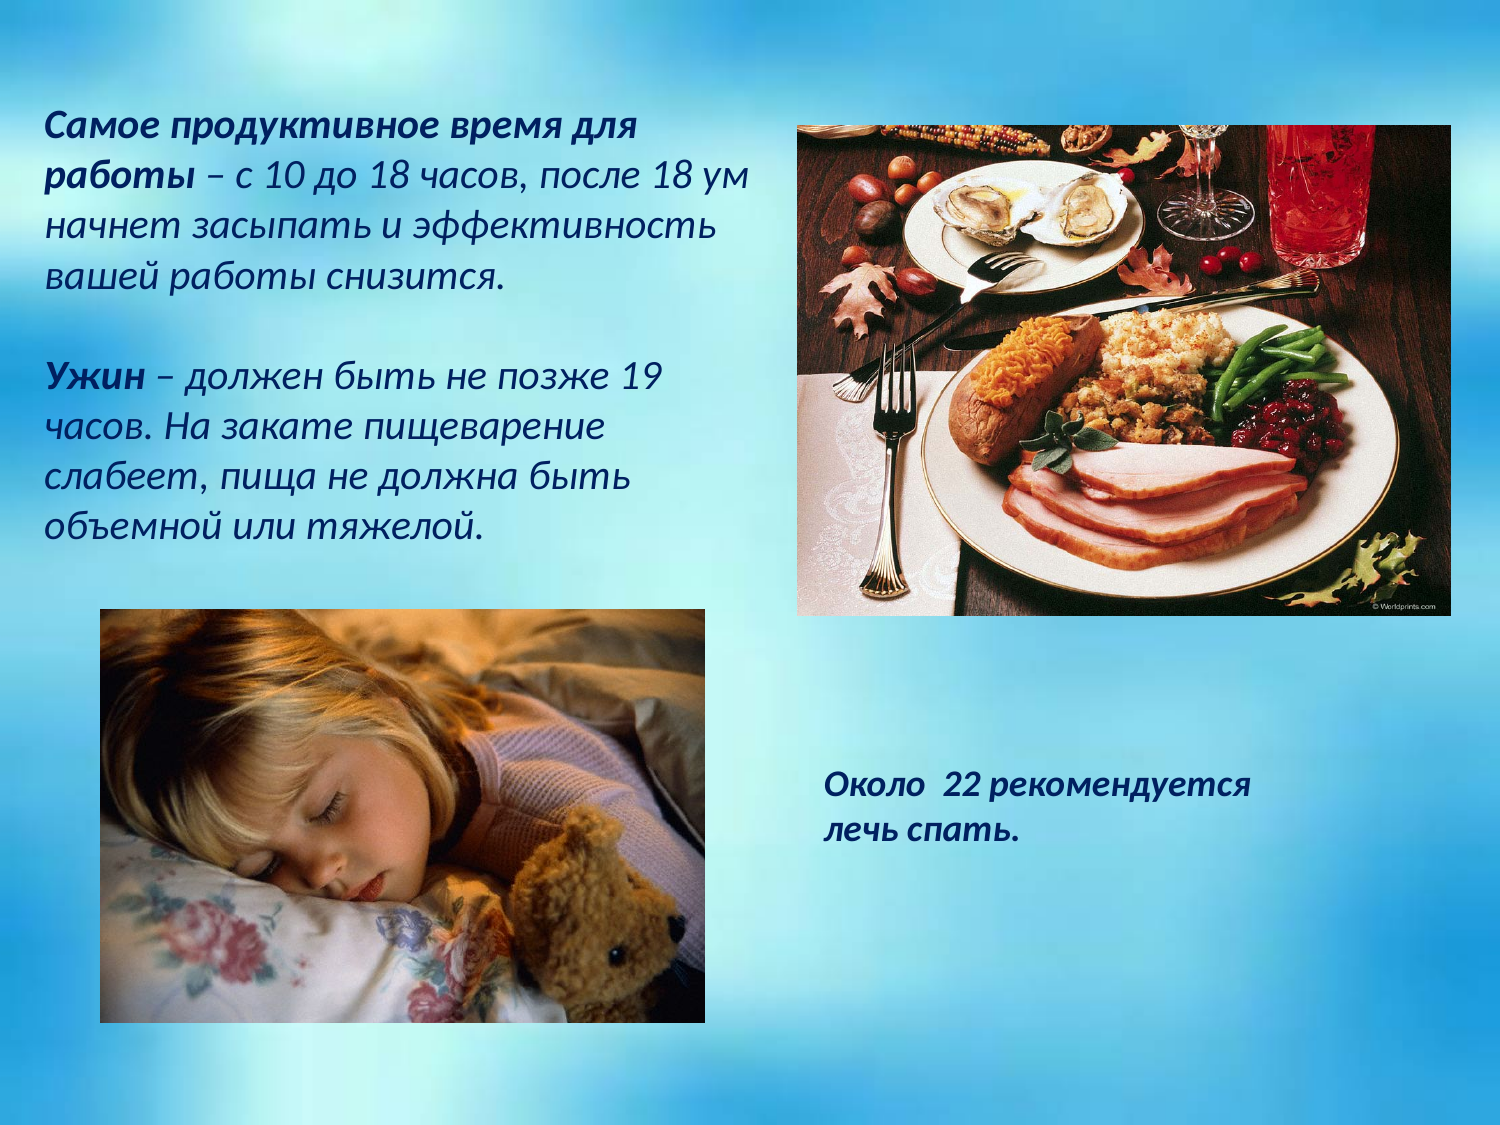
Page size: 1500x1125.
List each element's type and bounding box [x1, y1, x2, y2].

picture [0, 0, 1500, 1125]
list [796, 125, 1452, 616]
